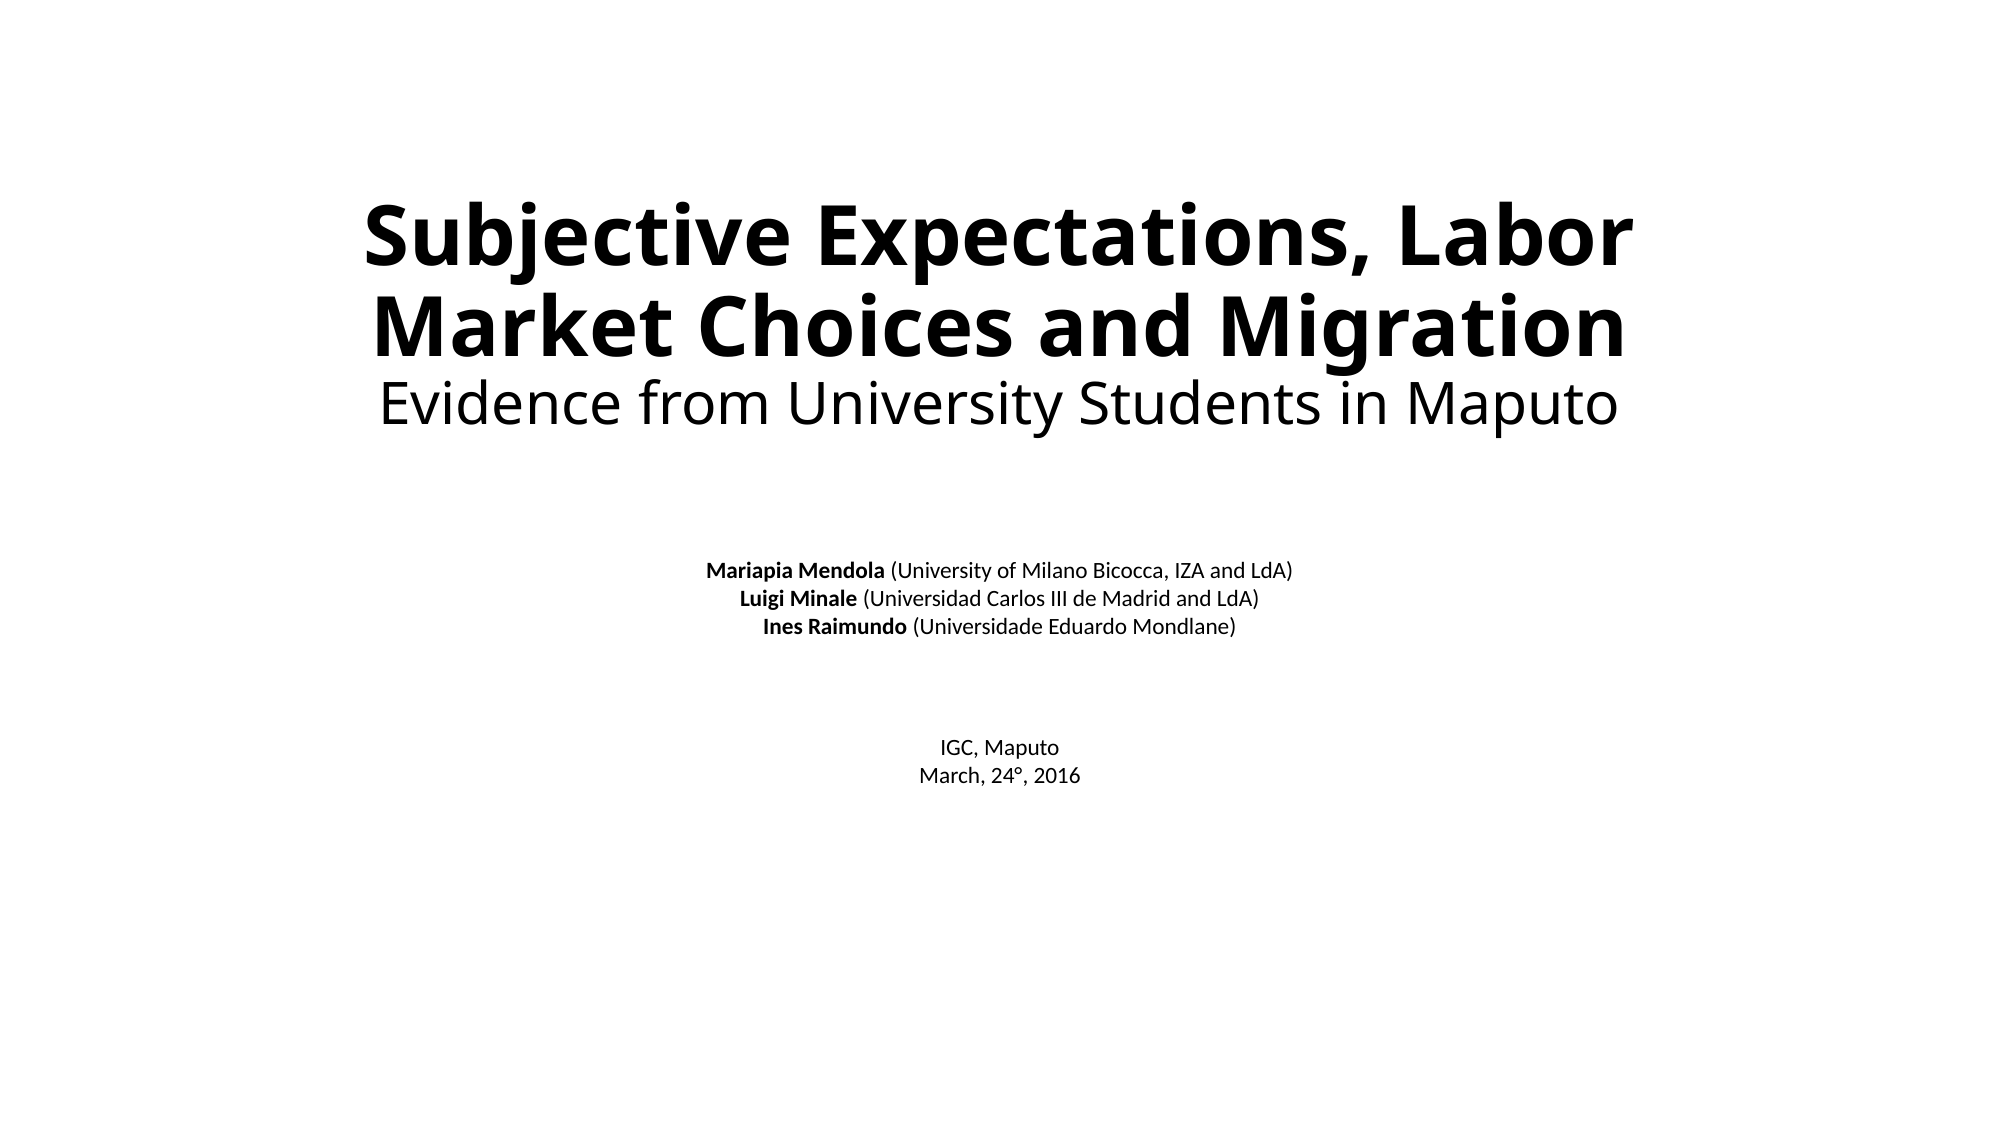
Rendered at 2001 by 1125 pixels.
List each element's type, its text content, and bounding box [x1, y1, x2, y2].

subtitle Mariapia Mendola (University of Milano Bicocca, IZA and LdA) Luigi Minale (Universidad Carlos III de Madrid and LdA) Ines Raimundo (Universidade Eduardo Mondlane) IGC, Maputo March, 24°, 2016 [249, 550, 1750, 803]
title Subjective Expectations, Labor Market Choices and Migration Evidence from University Students in Maputo [249, 184, 1750, 445]
